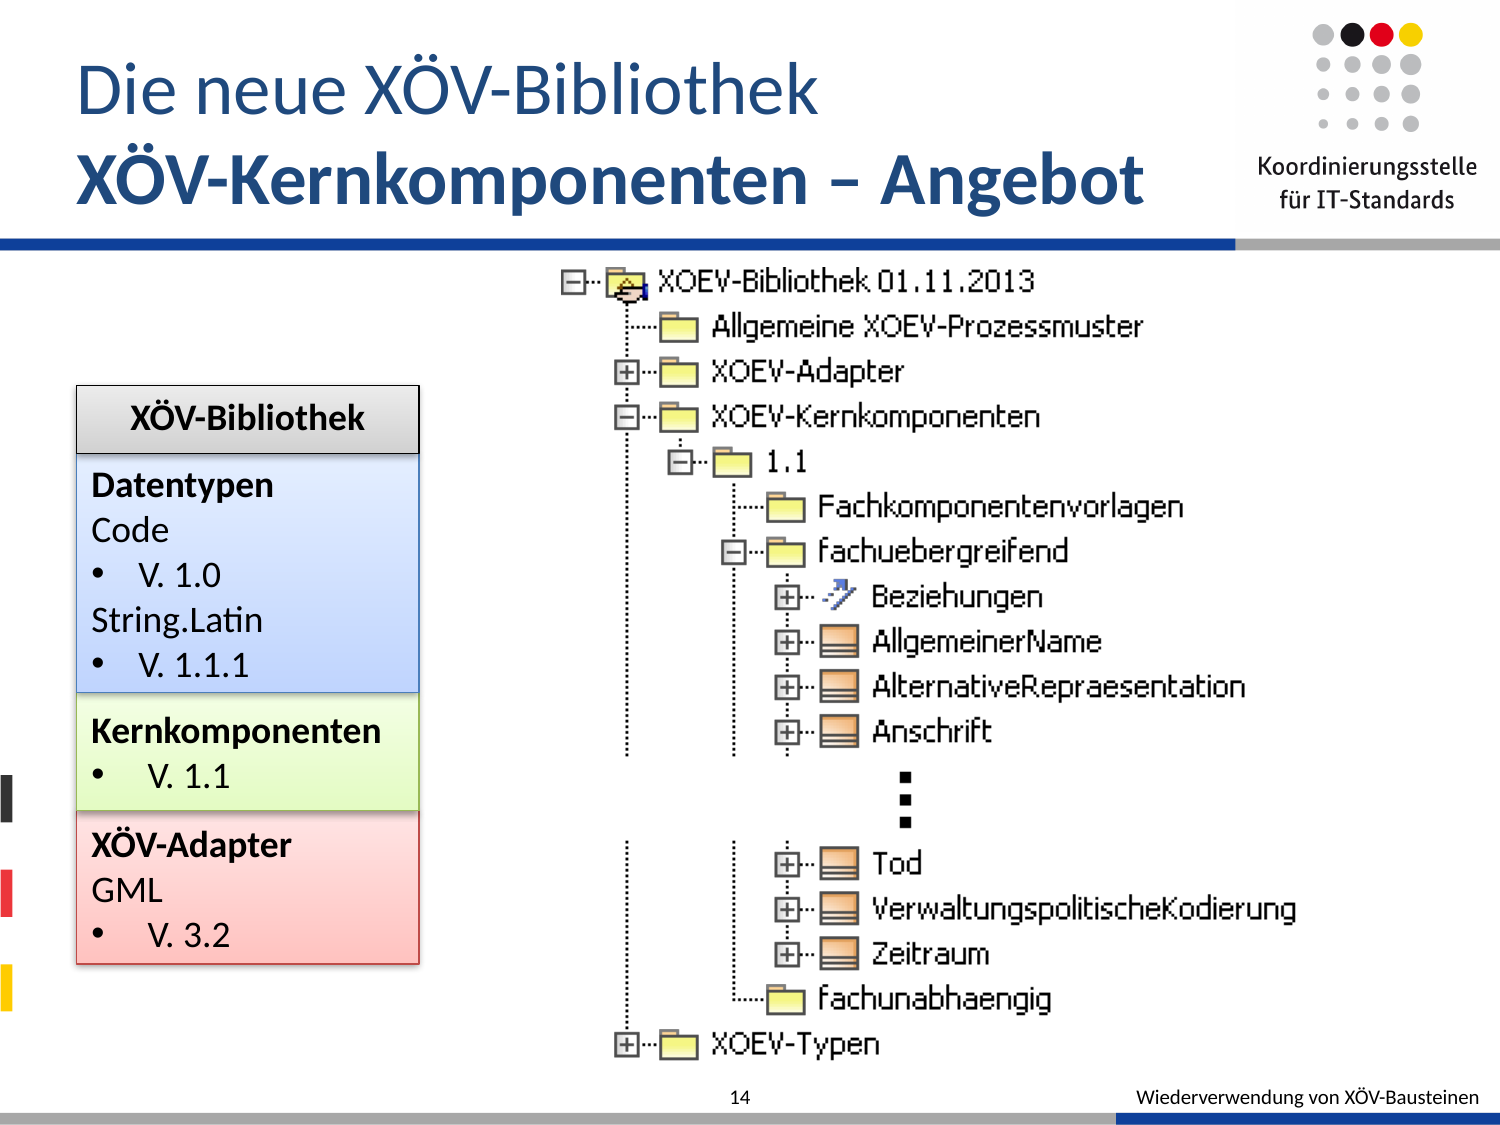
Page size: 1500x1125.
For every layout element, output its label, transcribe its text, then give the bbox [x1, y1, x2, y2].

picture [560, 266, 1301, 1066]
slide_number 14 [714, 1075, 994, 1125]
title Die neue XÖV-Bibliothek XÖV-Kernkomponenten – Angebot [76, 45, 1236, 220]
footer Wiederverwendung von XÖV-Bausteinen [1116, 1068, 1500, 1125]
picture [1235, 0, 1500, 232]
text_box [76, 385, 420, 965]
